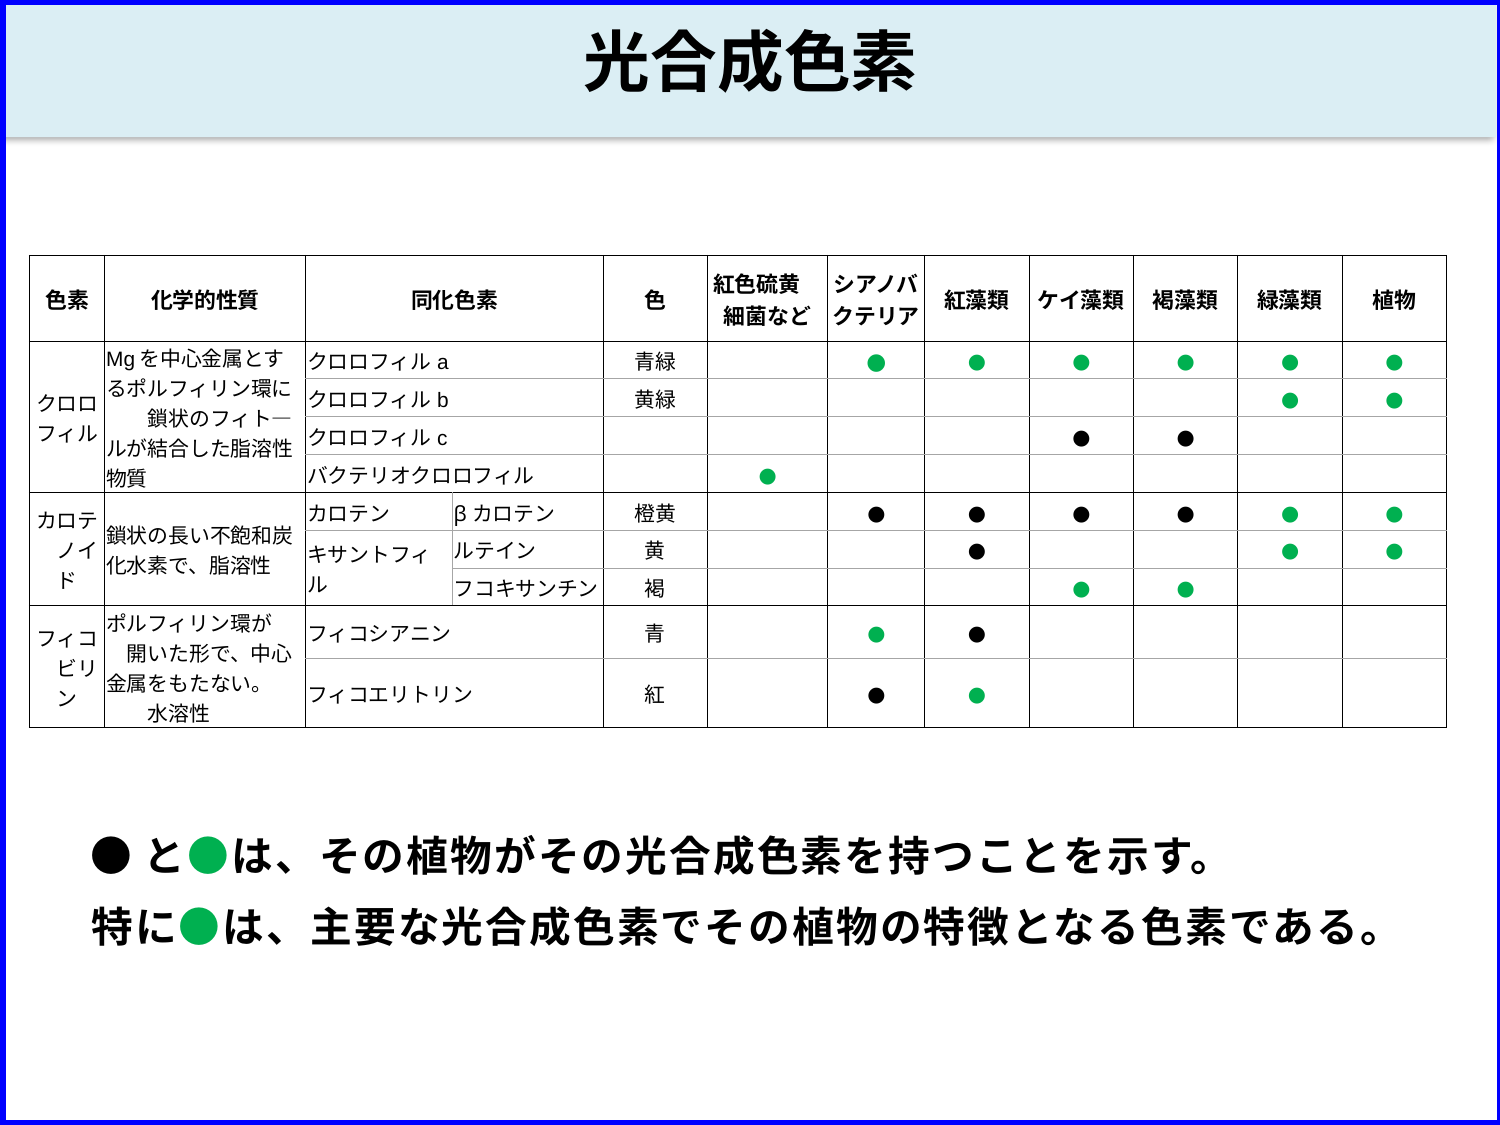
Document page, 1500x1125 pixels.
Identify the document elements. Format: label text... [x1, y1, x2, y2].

table_header 同化色素 [306, 256, 603, 341]
table_cell ポルフィリン環が 開いた形で、中心金属をもたない。 水溶性 [105, 606, 305, 727]
table_cell [1030, 659, 1133, 727]
table_cell [828, 455, 924, 492]
table_cell ● [1134, 417, 1237, 454]
table_header 褐藻類 [1134, 256, 1237, 341]
table_cell [1238, 569, 1342, 605]
table_cell カロテン [306, 493, 452, 530]
table_header 色 [604, 256, 707, 341]
table_cell ● [1238, 493, 1342, 530]
table_cell [925, 379, 1029, 416]
table_cell [708, 531, 827, 568]
table_cell [1343, 569, 1446, 605]
table_cell ● [1343, 531, 1446, 568]
table_cell ● [1134, 342, 1237, 378]
table_cell ルテイン [453, 531, 603, 568]
table_cell キサントフィル [306, 531, 452, 605]
table_cell ● [708, 455, 827, 492]
table_cell [708, 493, 827, 530]
table_header 化学的性質 [105, 256, 305, 341]
table_cell ● [1030, 417, 1133, 454]
table_cell クロロフィルa [306, 342, 603, 378]
table_cell [925, 569, 1029, 605]
table_cell ● [925, 659, 1029, 727]
table_cell [708, 606, 827, 658]
table_cell [1134, 531, 1237, 568]
table_cell [1030, 531, 1133, 568]
table_cell ● [828, 493, 924, 530]
table_cell [1238, 606, 1342, 658]
table_cell Mgを中心金属とするポルフィリン環に 鎖状のフィト―ルが結合した脂溶性物質 [105, 342, 305, 492]
table_cell [708, 417, 827, 454]
table_cell ● [925, 493, 1029, 530]
table_cell ● [828, 342, 924, 378]
table_cell フィコエリトリン [306, 659, 603, 727]
table_cell [708, 342, 827, 378]
table_cell [604, 417, 707, 454]
table_cell カロテ ノイド [30, 493, 104, 605]
table_cell [828, 569, 924, 605]
table_header 緑藻類 [1238, 256, 1342, 341]
table_cell [708, 659, 827, 727]
table_cell ● [1134, 493, 1237, 530]
table_cell [708, 379, 827, 416]
table_cell ● [828, 606, 924, 658]
table_cell 青 [604, 606, 707, 658]
table_cell [1238, 417, 1342, 454]
table_cell [925, 417, 1029, 454]
table_cell フィコ ビリン [30, 606, 104, 727]
table_cell ● [828, 659, 924, 727]
table_cell [925, 455, 1029, 492]
table_cell 橙黄 [604, 493, 707, 530]
table_cell 黄 [604, 531, 707, 568]
table_cell [1134, 379, 1237, 416]
table_header 色素 [30, 256, 104, 341]
table_cell [1030, 455, 1133, 492]
table_cell [1343, 455, 1446, 492]
table_cell バクテリオクロロフィル [306, 455, 603, 492]
table_cell ● [925, 342, 1029, 378]
table_header シアノバクテリア [828, 256, 924, 341]
table_header 紅色硫黄 細菌など [708, 256, 827, 341]
table_cell [1238, 659, 1342, 727]
table_header 紅藻類 [925, 256, 1029, 341]
table_cell クロロフィル [30, 342, 104, 492]
table_cell ● [1134, 569, 1237, 605]
table_cell ● [925, 531, 1029, 568]
table_cell フィコシアニン [306, 606, 603, 658]
table_cell [1343, 606, 1446, 658]
table_cell [1343, 417, 1446, 454]
table_cell 鎖状の長い不飽和炭化水素で、脂溶性 [105, 493, 305, 605]
table_cell [828, 379, 924, 416]
table_cell [1238, 455, 1342, 492]
table_cell 褐 [604, 569, 707, 605]
table_cell ● [925, 606, 1029, 658]
table_cell ● [1238, 379, 1342, 416]
table_cell クロロフィルb [306, 379, 603, 416]
table_cell ● [1343, 342, 1446, 378]
text_box ●と●は、その植物がその光合成色素を持つことを示す。 [75, 822, 1326, 894]
table_cell 紅 [604, 659, 707, 727]
table_cell クロロフィルc [306, 417, 603, 454]
table_cell βカロテン [453, 493, 603, 530]
table_cell [828, 417, 924, 454]
text_box [1, 0, 1500, 1125]
table_cell [1134, 455, 1237, 492]
table_cell ● [1343, 493, 1446, 530]
table_cell [1343, 659, 1446, 727]
table_cell ● [1030, 569, 1133, 605]
table_header ケイ藻類 [1030, 256, 1133, 341]
table_cell [604, 455, 707, 492]
table_cell [1134, 659, 1237, 727]
table_cell ● [1238, 531, 1342, 568]
text_box 特に●は、主要な光合成色素でその植物の特徴となる色素である。 [76, 893, 1440, 965]
table_cell ● [1238, 342, 1342, 378]
table_header 植物 [1343, 256, 1446, 341]
table_cell [1134, 606, 1237, 658]
table_cell ● [1030, 493, 1133, 530]
table_cell ● [1030, 342, 1133, 378]
table_cell [1030, 379, 1133, 416]
table_cell ● [1343, 379, 1446, 416]
table_cell 青緑 [604, 342, 707, 378]
table_cell [708, 569, 827, 605]
table_cell [828, 531, 924, 568]
table_cell [1030, 606, 1133, 658]
table_cell 黄緑 [604, 379, 707, 416]
table_cell フコキサンチン [453, 569, 603, 605]
